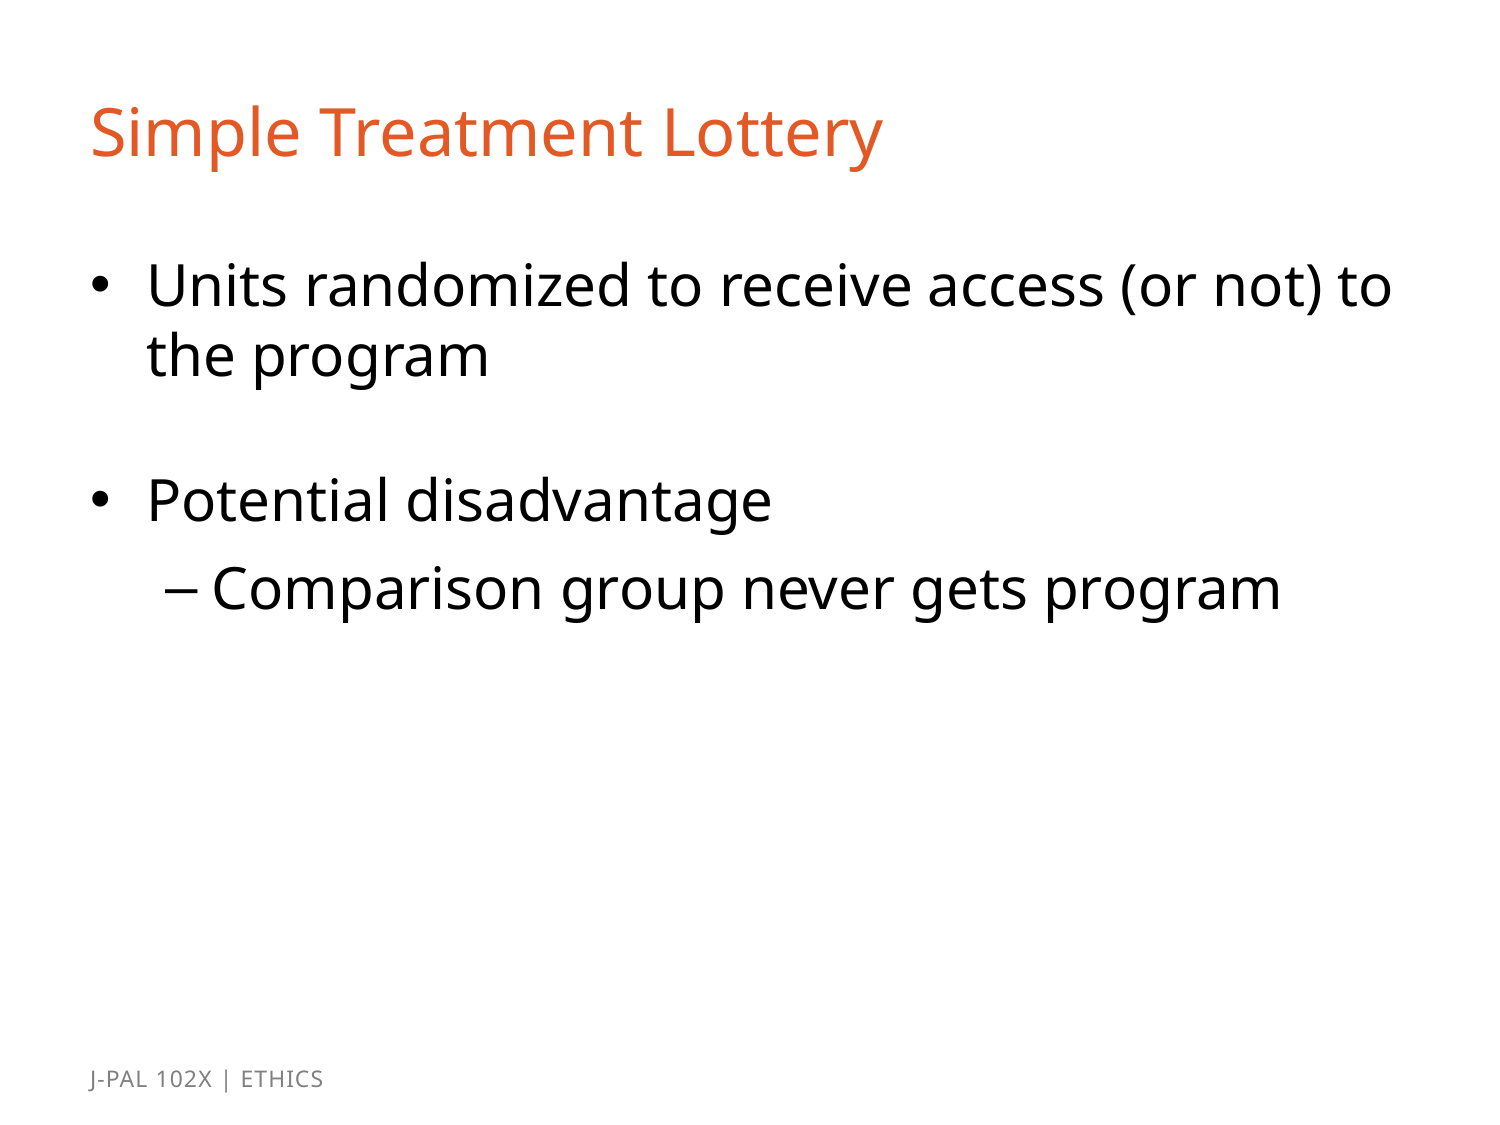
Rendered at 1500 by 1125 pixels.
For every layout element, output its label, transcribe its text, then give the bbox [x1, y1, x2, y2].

list Units randomized to receive access (or not) to the program Potential disadvantage Comparison group never gets program [75, 241, 1425, 1018]
footer J-PAL 102x | Ethics [75, 1057, 1204, 1094]
title Simple Treatment Lottery [75, 32, 1425, 227]
